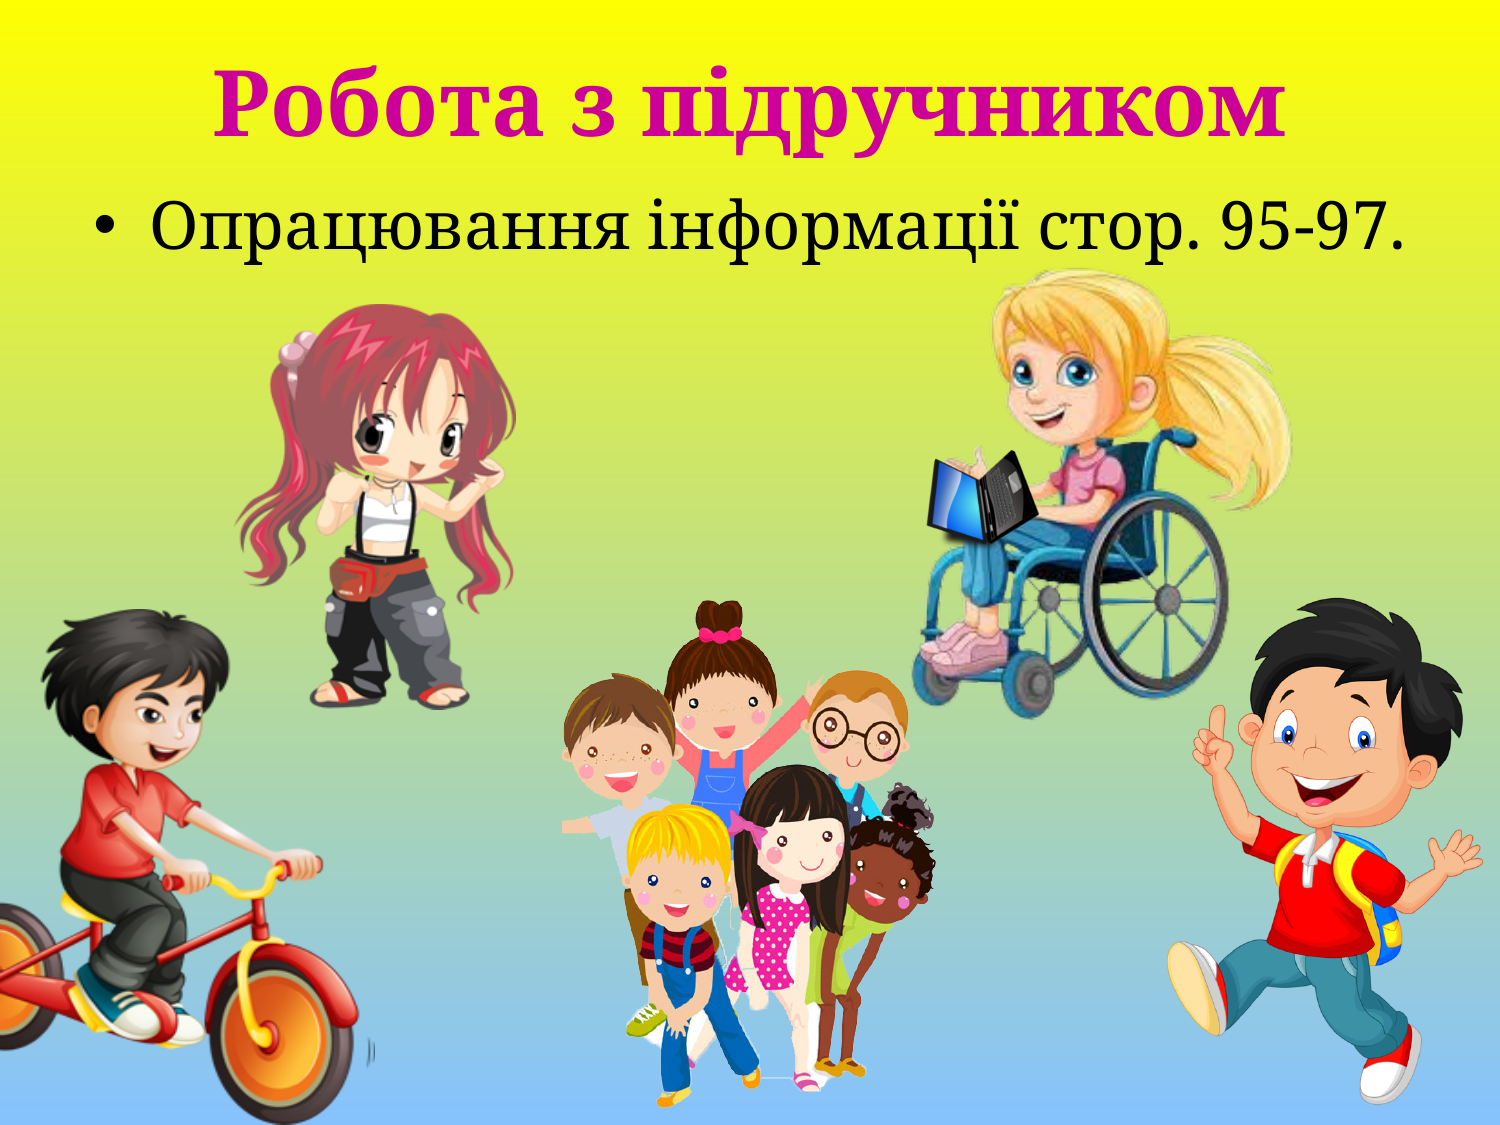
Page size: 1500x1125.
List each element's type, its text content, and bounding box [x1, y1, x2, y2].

list Опрацювання інформації стор. 95-97. [75, 175, 1425, 305]
picture [0, 304, 516, 1125]
title Робота з підручником [0, 11, 1500, 188]
picture [561, 257, 1500, 1125]
